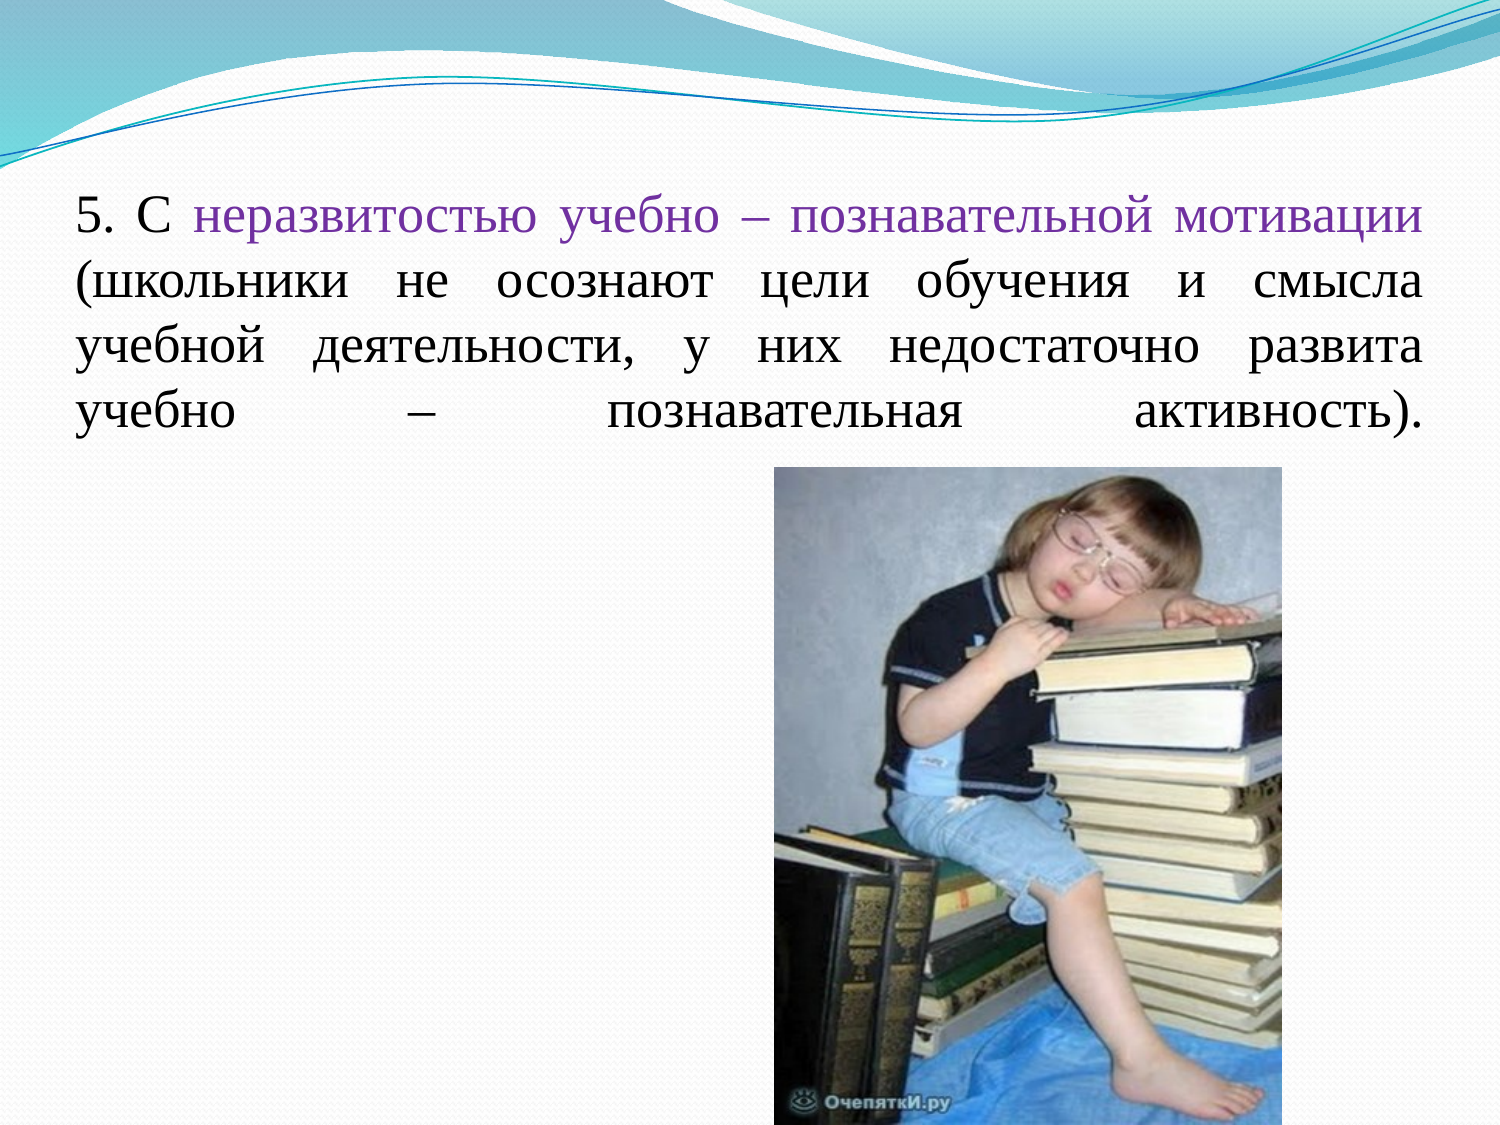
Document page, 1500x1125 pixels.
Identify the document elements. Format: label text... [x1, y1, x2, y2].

title 5. С неразвитостью учебно – познавательной мотивации (школьники не осознают цели обучения и смысла учебной деятельности, у них недостаточно развита учебно – познавательная активность). [75, 45, 1425, 504]
picture [774, 467, 1282, 1125]
